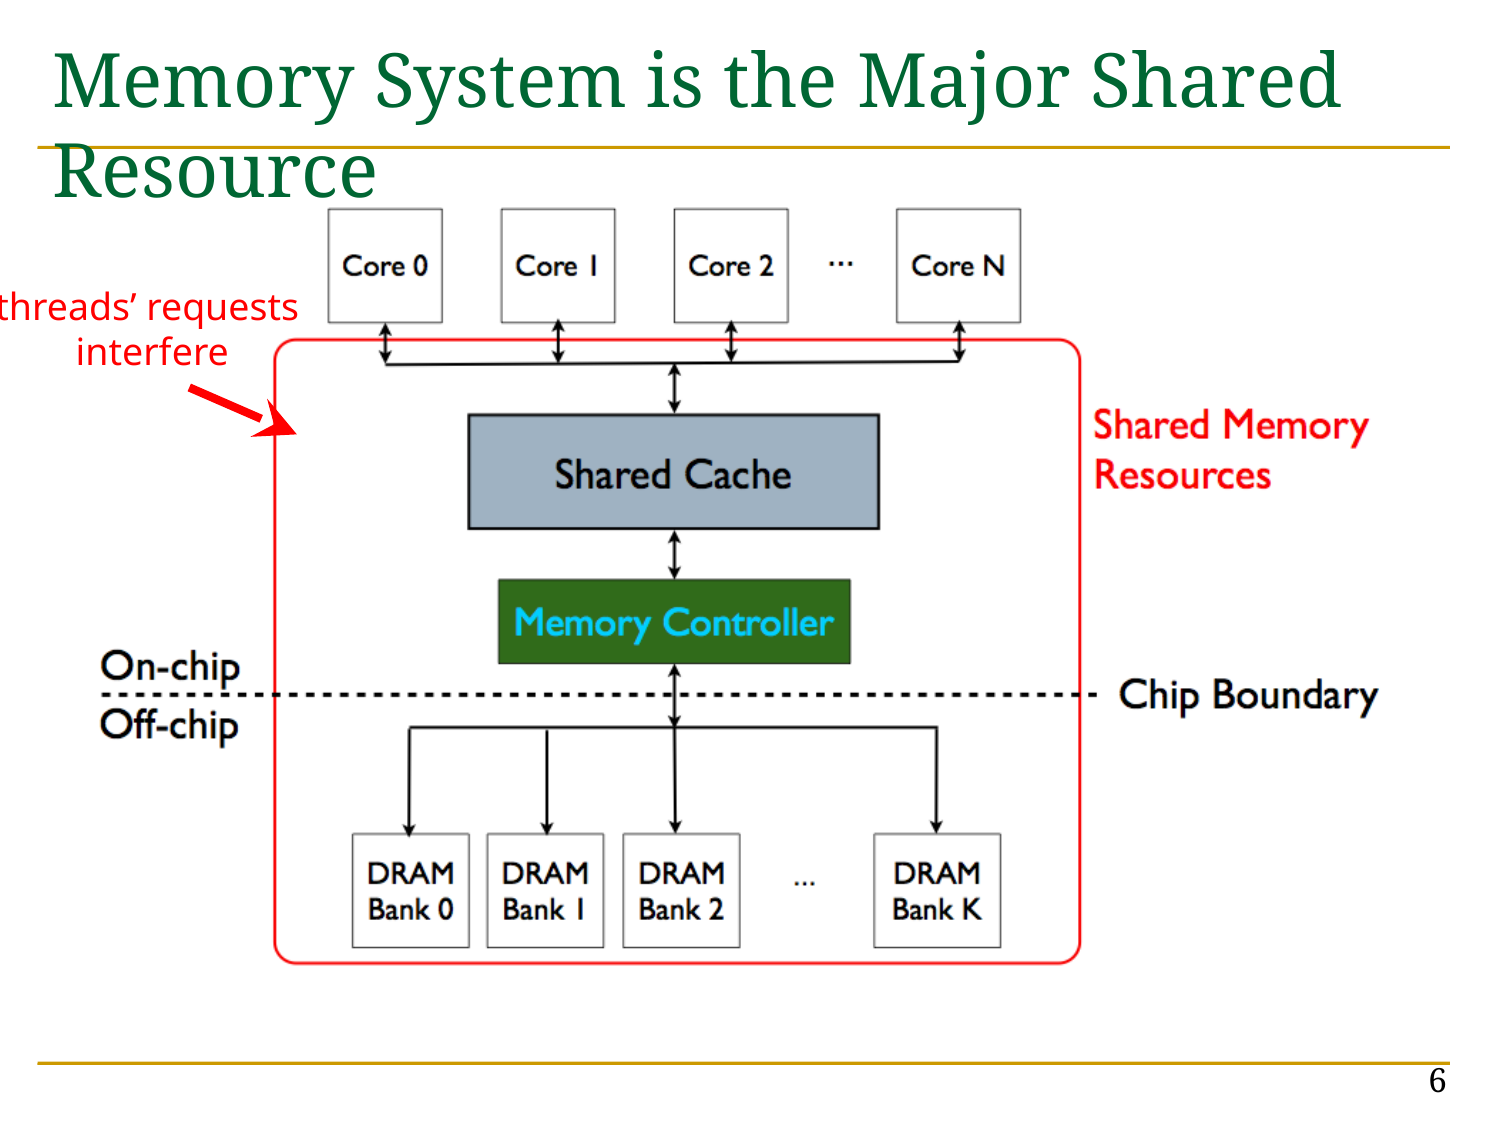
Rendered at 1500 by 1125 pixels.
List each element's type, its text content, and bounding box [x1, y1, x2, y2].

slide_number 6 [1111, 1036, 1462, 1112]
title Memory System is the Major Shared Resource [37, 24, 1450, 200]
picture [49, 199, 1400, 977]
text_box threads’ requests interfere [0, 274, 44, 380]
